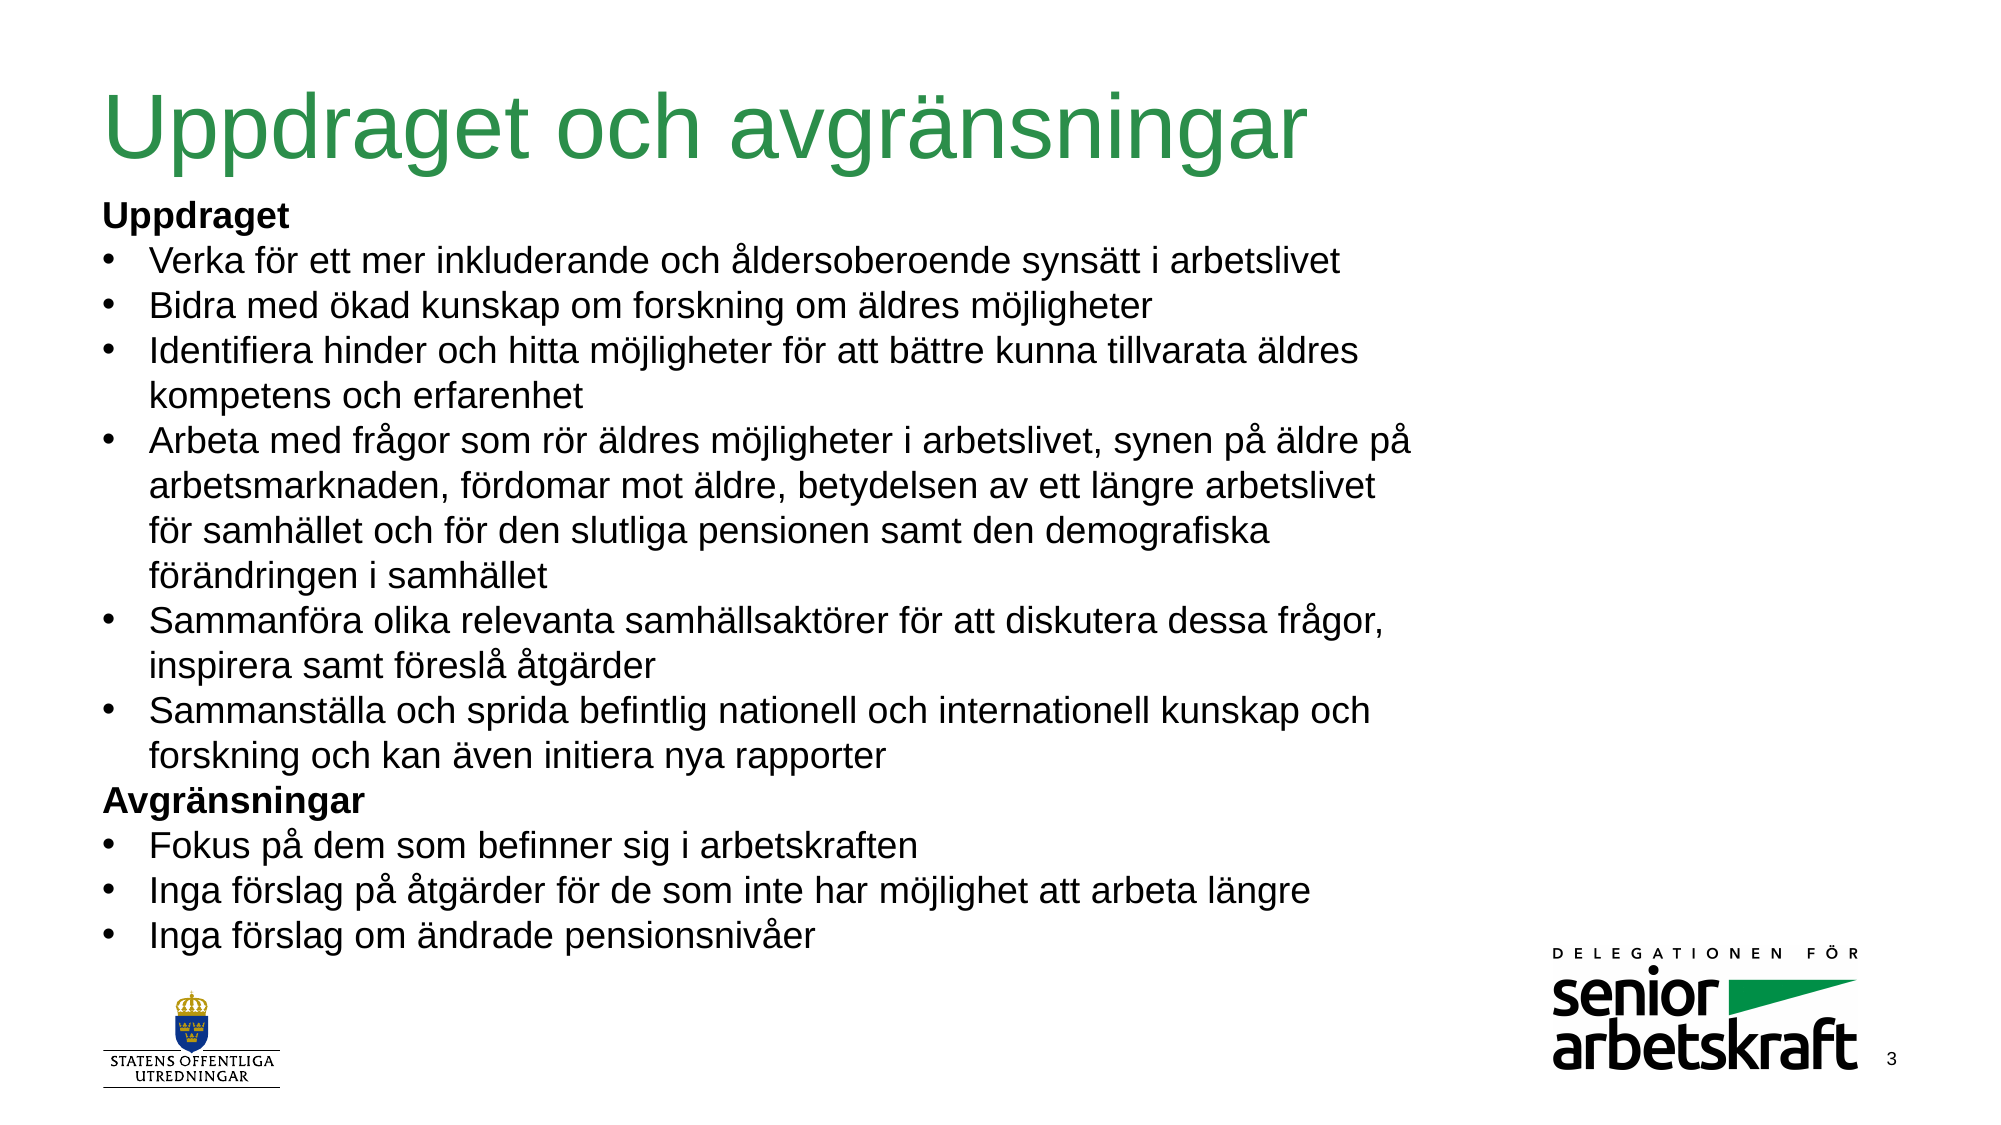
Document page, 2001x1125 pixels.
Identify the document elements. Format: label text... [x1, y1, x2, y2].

slide_number 3 [1858, 1034, 1898, 1070]
picture [1553, 945, 1858, 1070]
title Uppdraget och avgränsningar [102, 59, 1898, 204]
list Uppdraget Verka för ett mer inkluderande och åldersoberoende synsätt i arbetslivet Bidra med ökad kunskap om forskning om äldres möjligheter Identifiera hinder och hitta möjligheter för att bättre kunna tillvarata äldres kompetens och erfarenhet Arbeta med frågor som rör äldres möjligheter i arbetslivet, synen på äldre på arbetsmarknaden, fördomar mot äldre, betydelsen av ett längre arbetslivet för samhället och för den slutliga pensionen samt den demografiska förändringen i samhället Sammanföra olika relevanta samhällsaktörer för att diskutera dessa frågor, inspirera samt föreslå åtgärder Sammanställa och sprida befintlig nationell och internationell kunskap och forskning och kan även initiera nya rapporter Avgränsningar Fokus på dem som befinner sig i arbetskraften Inga förslag på åtgärder för de som inte har möjlighet att arbeta längre Inga förslag om ändrade pensionsnivåer [102, 183, 1900, 1013]
